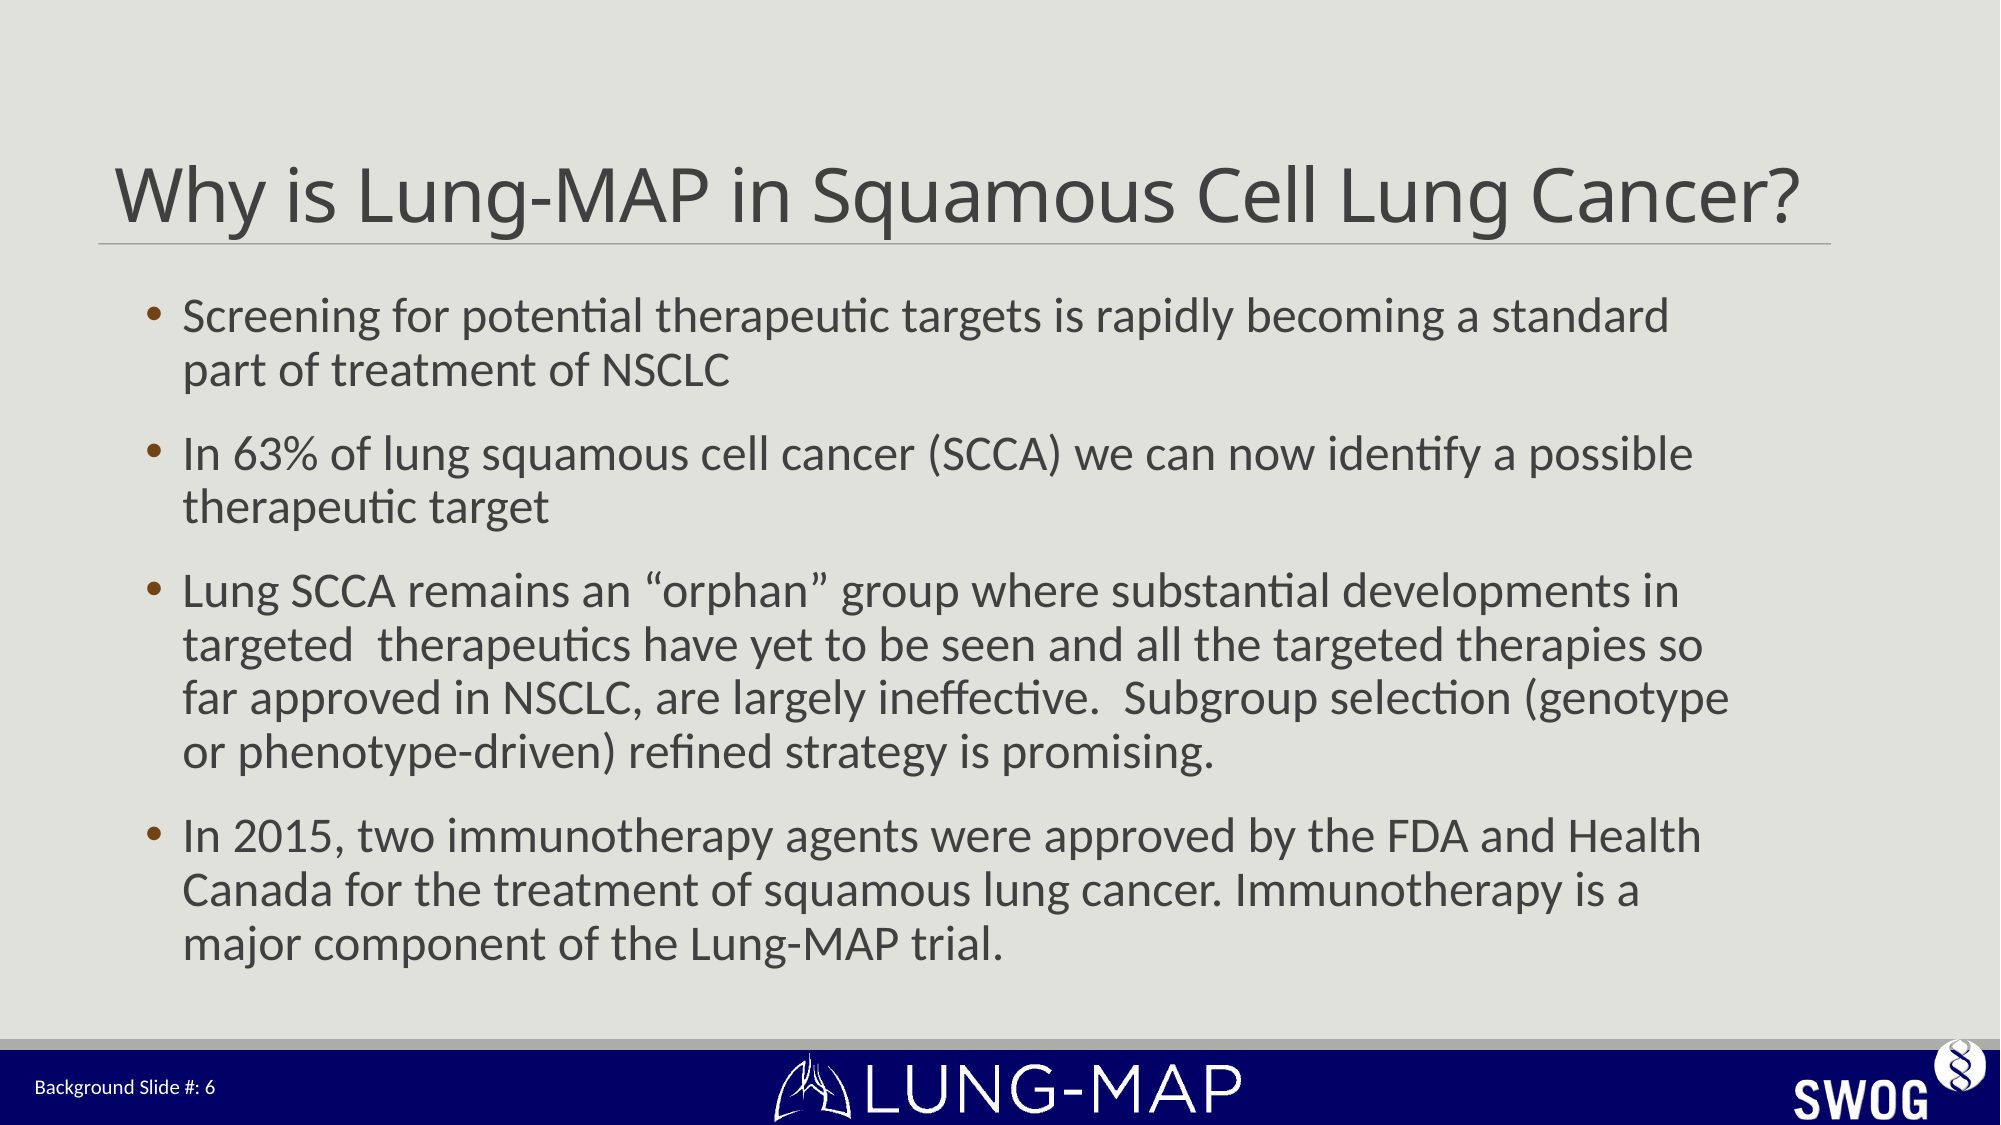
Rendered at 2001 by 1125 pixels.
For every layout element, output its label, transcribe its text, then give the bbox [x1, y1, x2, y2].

picture [1794, 1039, 1986, 1120]
slide_number Background Slide #: 6 [19, 1055, 262, 1116]
list Screening for potential therapeutic targets is rapidly becoming a standard part of treatment of NSCLC In 63% of lung squamous cell cancer (SCCA) we can now identify a possible therapeutic target Lung SCCA remains an “orphan” group where substantial developments in targeted therapeutics have yet to be seen and all the targeted therapies so far approved in NSCLC, are largely ineffective. Subgroup selection (genotype or phenotype-driven) refined strategy is promising. In 2015, two immunotherapy agents were approved by the FDA and Health Canada for the treatment of squamous lung cancer. Immunotherapy is a major component of the Lung-MAP trial. [145, 282, 1744, 999]
picture [769, 1053, 1241, 1122]
title Why is Lung-MAP in Squamous Cell Lung Cancer? [99, 5, 1830, 245]
